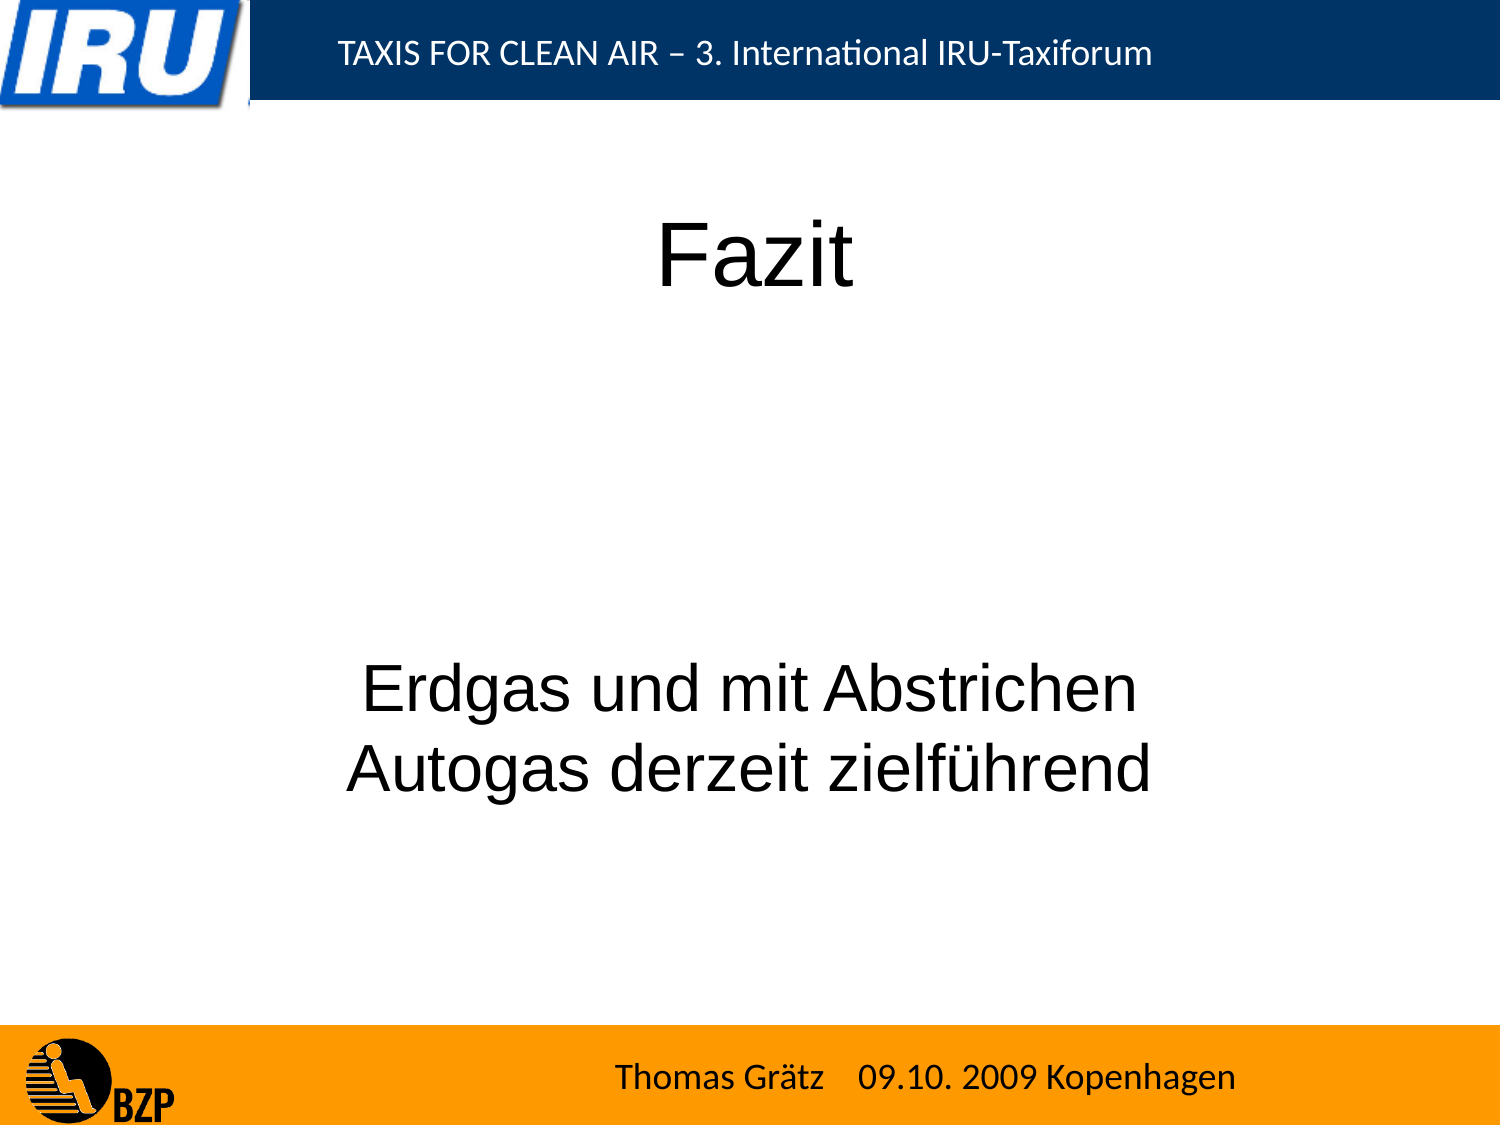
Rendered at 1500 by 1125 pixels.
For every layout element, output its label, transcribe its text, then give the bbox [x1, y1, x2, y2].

slide_number [937, 1042, 1288, 1103]
subtitle Erdgas und mit Abstrichen Autogas derzeit zielführend [225, 637, 1275, 925]
title Fazit [117, 187, 1393, 591]
picture [0, 0, 250, 113]
picture [24, 1036, 179, 1125]
